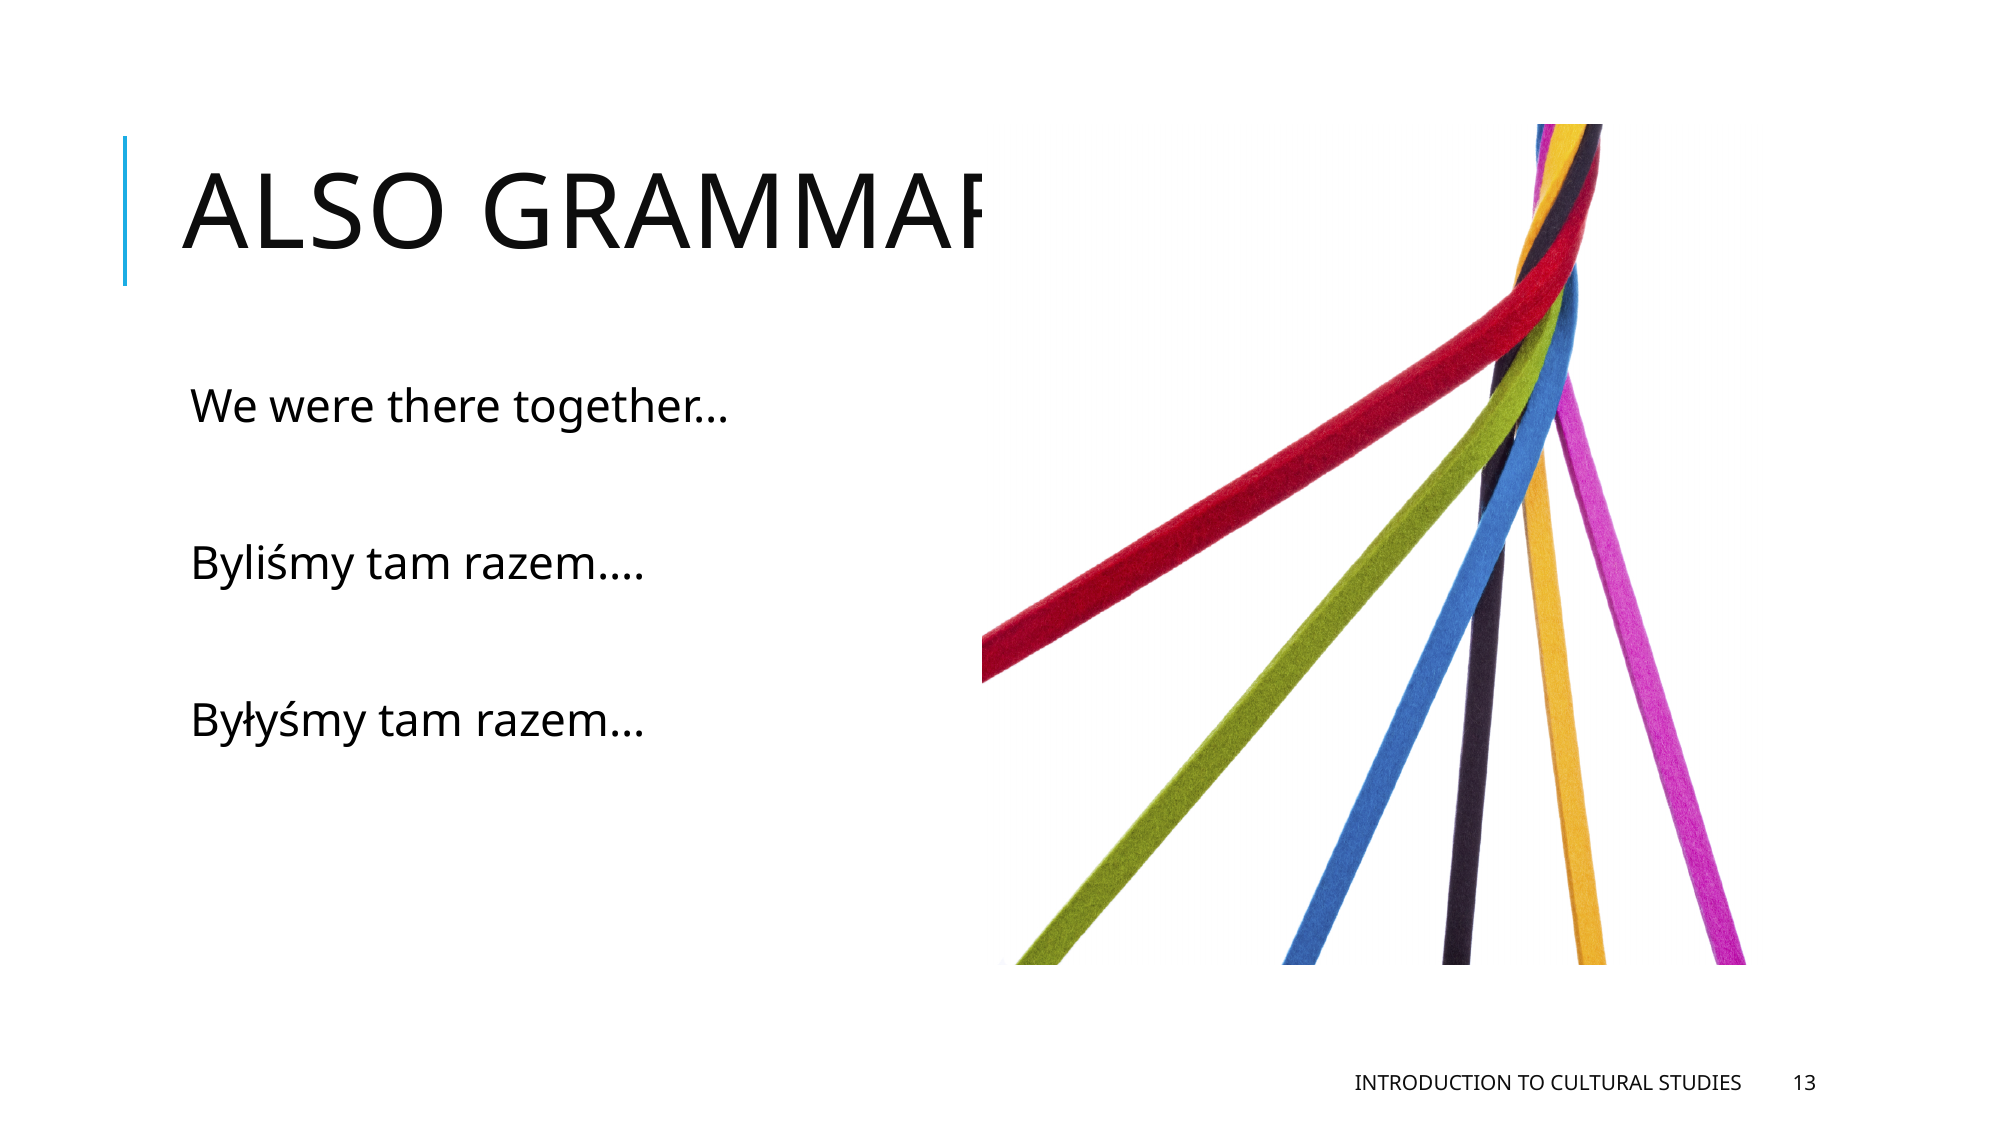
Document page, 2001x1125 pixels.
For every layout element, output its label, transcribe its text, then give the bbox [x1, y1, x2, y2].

slide_number 13 [1777, 1061, 1938, 1107]
list We were there together… Byliśmy tam razem…. Byłyśmy tam razem… [168, 375, 948, 1035]
footer Introduction to Cultural Studies [794, 1061, 1763, 1107]
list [982, 123, 1763, 965]
title Also grammar… [168, 96, 1763, 342]
